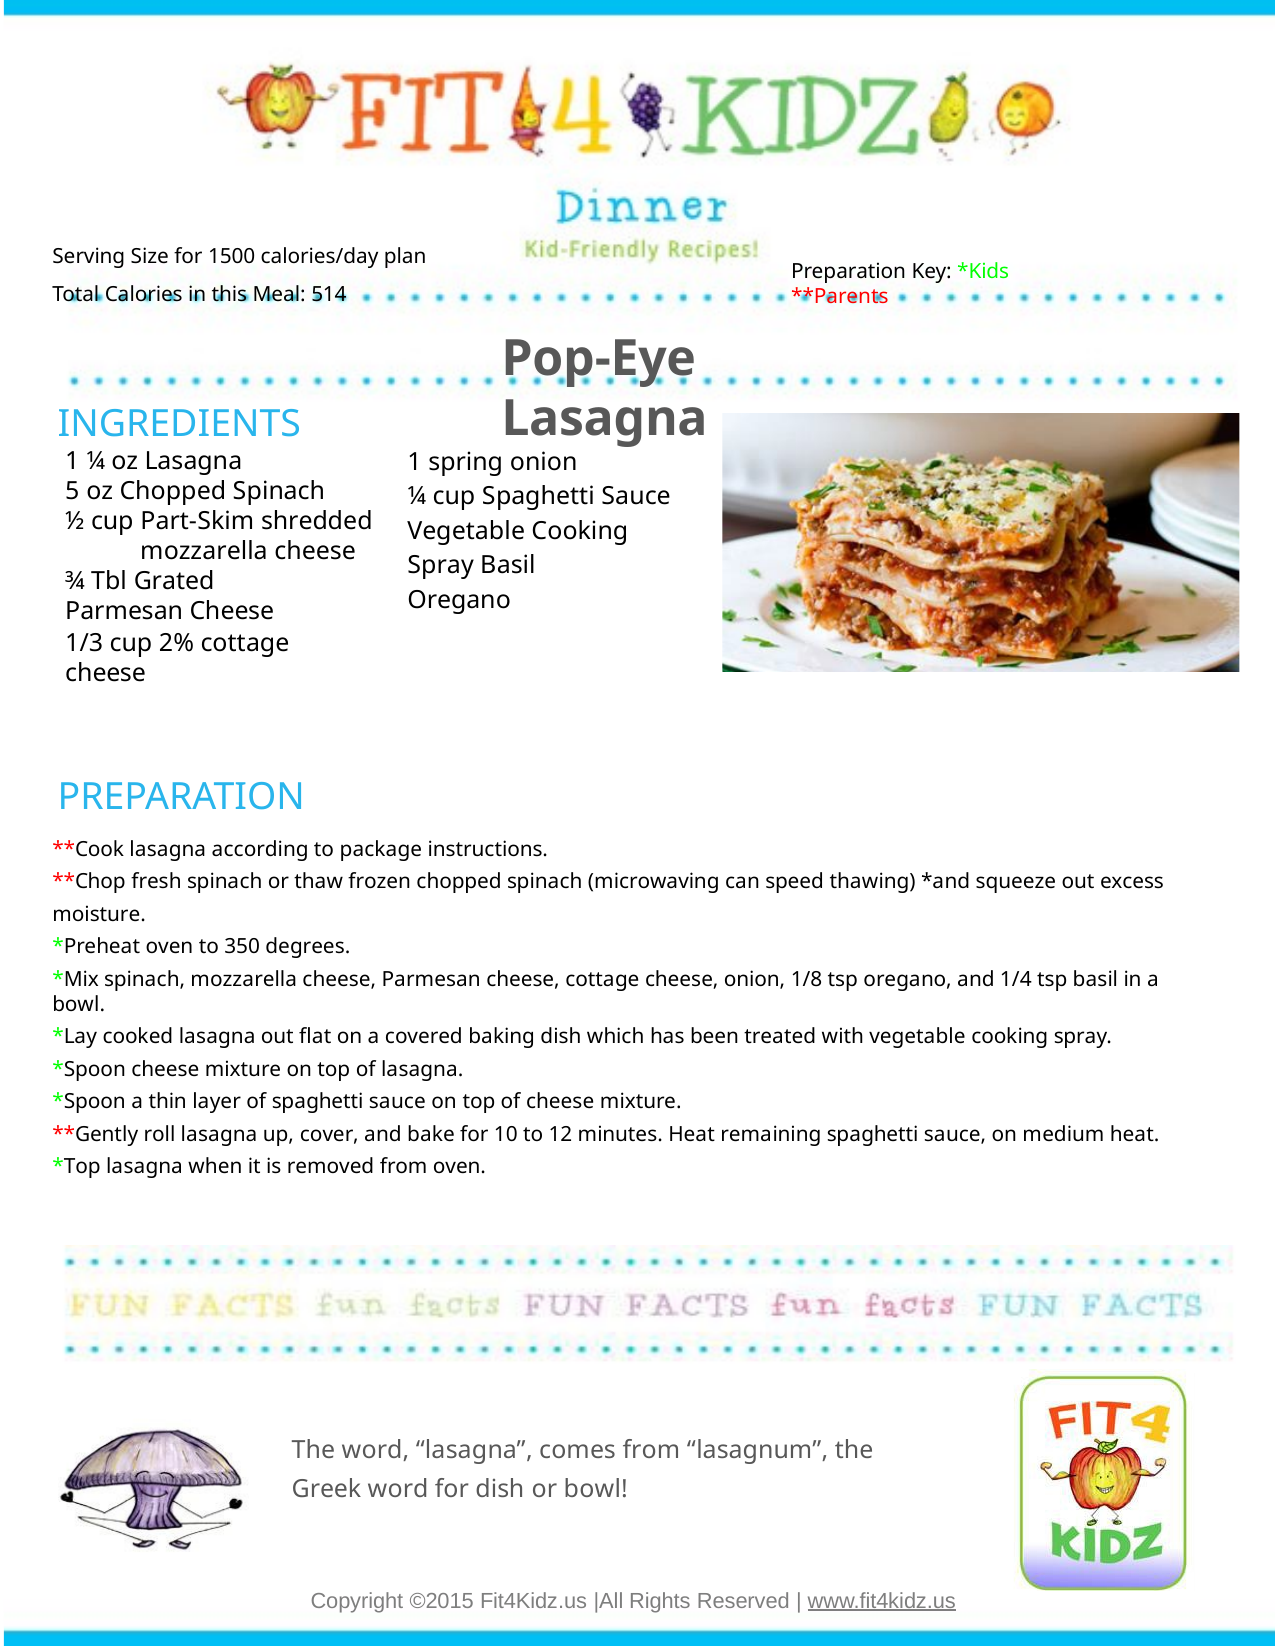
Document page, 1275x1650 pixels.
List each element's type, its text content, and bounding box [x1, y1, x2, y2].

text_box Serving Size for 1500 calories/day plan Total Calories in this Meal: 514 [50, 231, 438, 306]
text_box [50, 1386, 255, 1591]
text_box 1 spring onion ¼ cup Spaghetti Sauce Vegetable Cooking Spray Basil Oregano [405, 445, 699, 613]
picture [3, 14, 1275, 1245]
text_box Pop-Eye Lasagna [499, 325, 886, 446]
text_box Preparation Key: *Kids **Parents [789, 257, 1105, 308]
text_box [722, 413, 1240, 672]
text_box PREPARATION **Cook lasagna according to package instructions. **Chop fresh spinach or thaw frozen chopped spinach (microwaving can speed thawing) *and squeeze out excess moisture. *Preheat oven to 350 degrees. *Mix spinach, mozzarella cheese, Parmesan cheese, cottage cheese, onion, 1/8 tsp oregano, and 1/4 tsp basil in a bowl. *Lay cooked lasagna out flat on a covered baking dish which has been treated with vegetable cooking spray. *Spoon cheese mixture on top of lasagna. *Spoon a thin layer of spaghetti sauce on top of cheese mixture. **Gently roll lasagna up, cover, and bake for 10 to 12 minutes. Heat remaining spaghetti sauce, on medium heat. *Top lasagna when it is removed from oven. [50, 772, 1199, 1178]
text_box The word, “lasagna”, comes from “lasagnum”, the Greek word for dish or bowl! [289, 1424, 935, 1503]
text_box Copyright ©2015 Fit4Kidz.us |All Rights Reserved | www.fit4kidz.us [308, 1586, 969, 1613]
text_box INGREDIENTS 1 ¼ oz Lasagna 5 oz Chopped Spinach ½ cup Part-Skim shredded mozzarella cheese ¾ Tbl Grated Parmesan Cheese 1/3 cup 2% cottage cheese [55, 398, 382, 687]
text_box [0, 1245, 1275, 1367]
text_box [1013, 1369, 1195, 1591]
picture [3, 1367, 1275, 1633]
